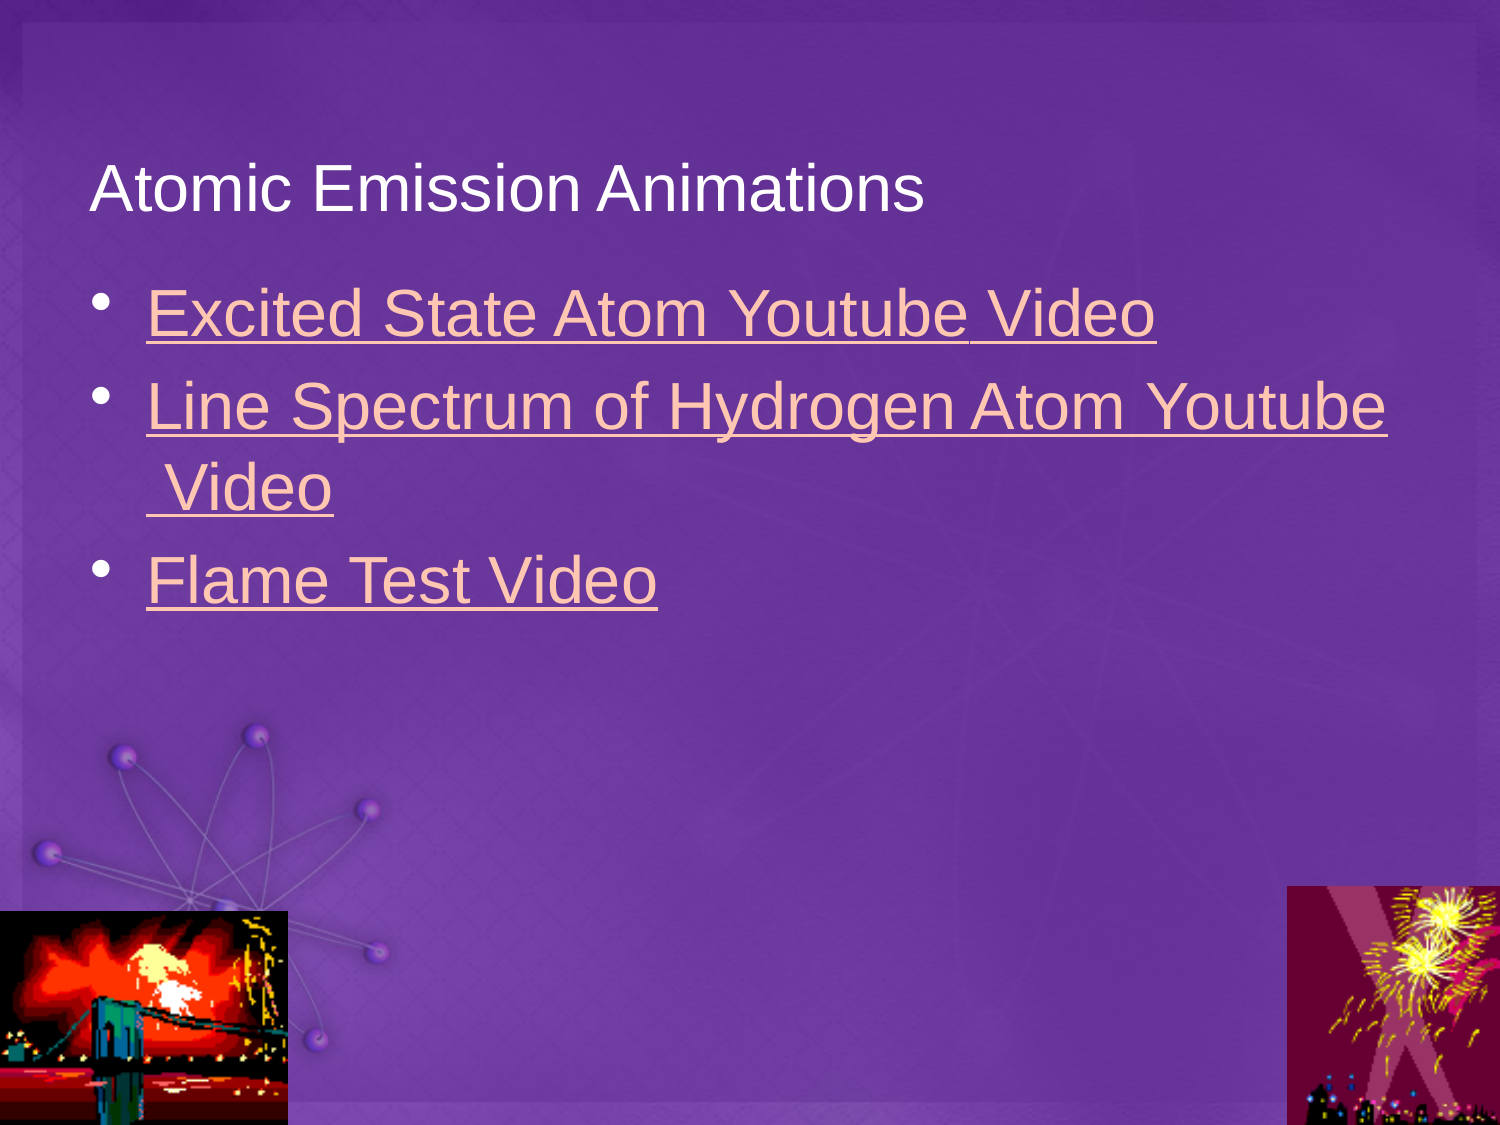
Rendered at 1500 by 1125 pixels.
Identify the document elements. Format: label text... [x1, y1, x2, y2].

list Excited State Atom Youtube Video Line Spectrum of Hydrogen Atom Youtube Video Flame Test Video [74, 262, 1425, 1006]
title Atomic Emission Animations [74, 44, 1425, 233]
picture [0, 0, 1500, 1125]
